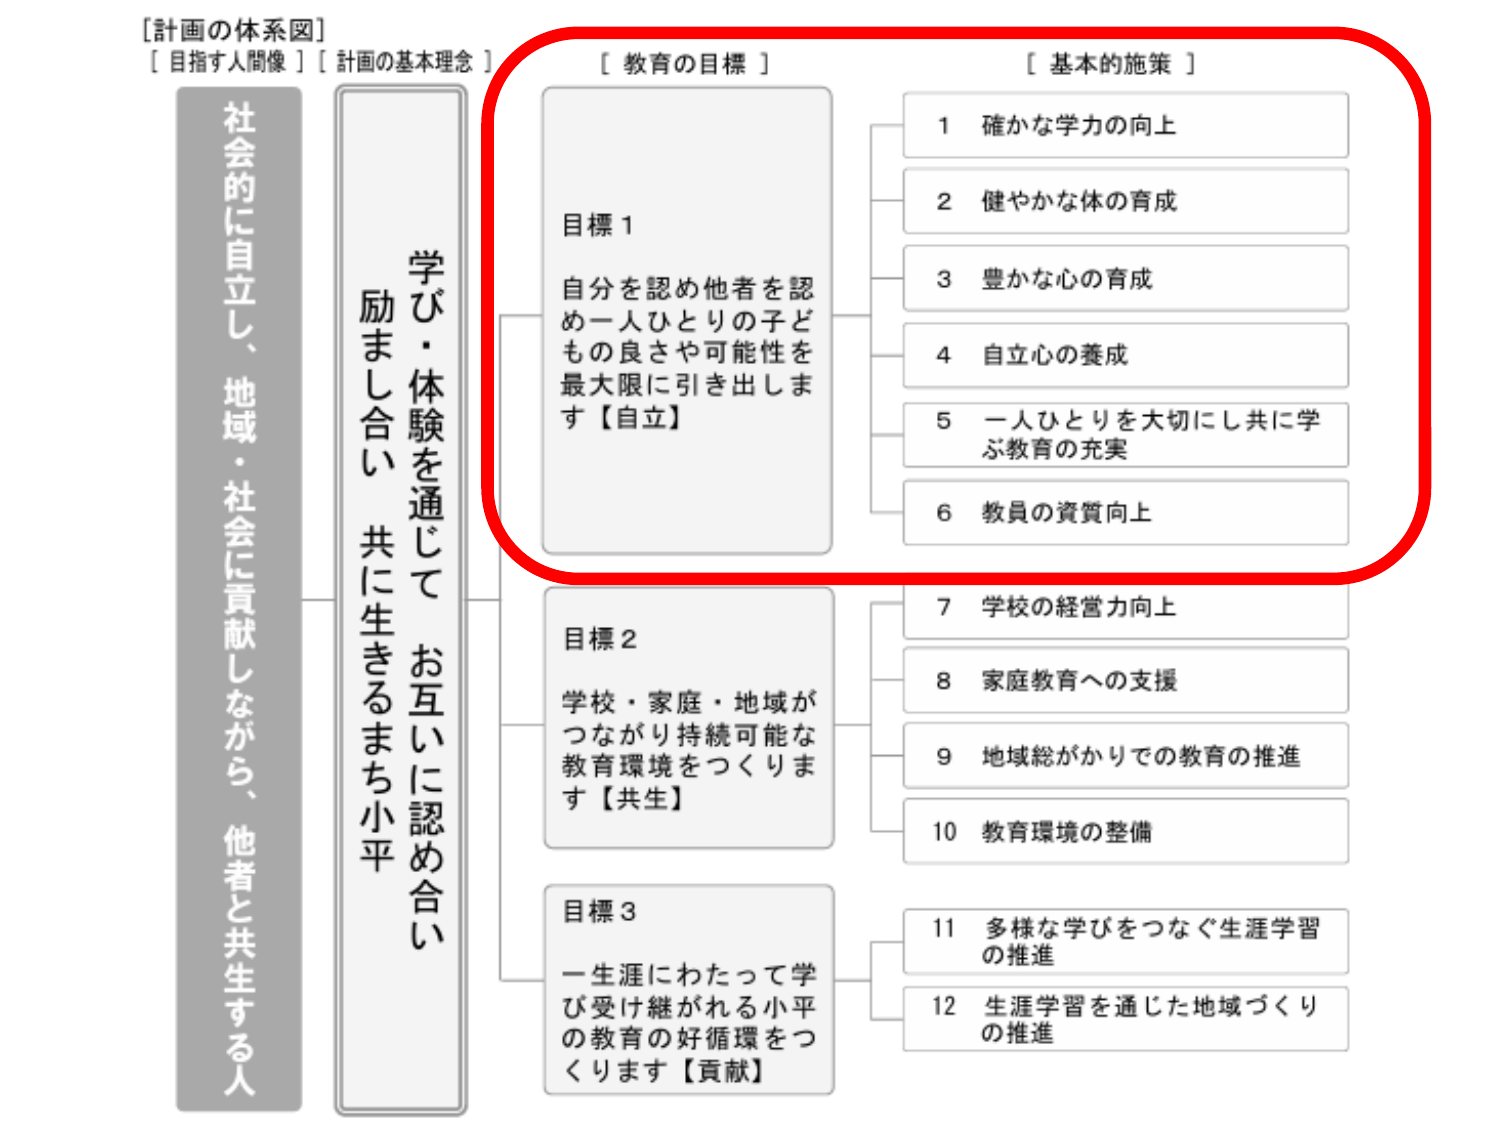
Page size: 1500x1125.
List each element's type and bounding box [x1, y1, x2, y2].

text_box [1395, 54, 1427, 557]
picture [98, 0, 1395, 1125]
